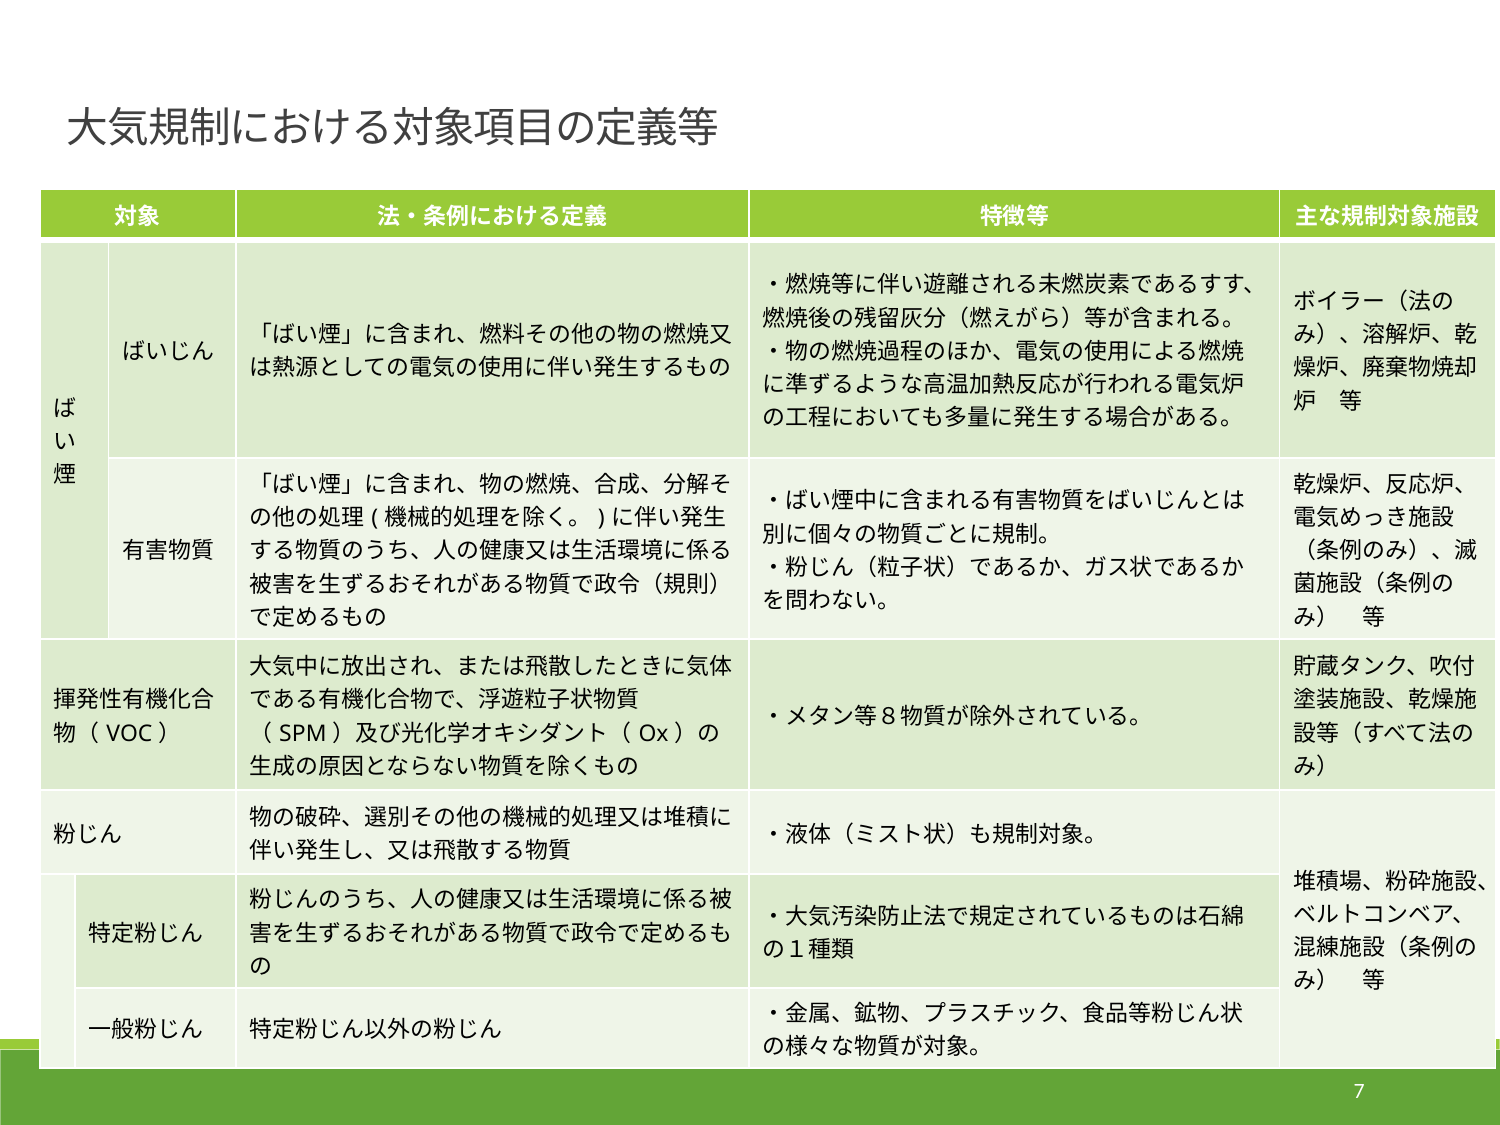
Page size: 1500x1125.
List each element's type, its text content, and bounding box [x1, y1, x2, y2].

table_cell 揮発性有機化合物（VOC） [41, 640, 235, 789]
table_cell 特定粉じん以外の粉じん [237, 989, 748, 1067]
table_cell ・燃焼等に伴い遊離される未燃炭素であるすす、燃焼後の残留灰分（燃えがら）等が含まれる。 ・物の燃焼過程のほか、電気の使用による燃焼に準ずるような高温加熱反応が行われる電気炉の工程においても多量に発生する場合がある。 [750, 243, 1279, 457]
table_cell 堆積場、粉砕施設、ベルトコンベア、混練施設（条例のみ） 等 [1280, 791, 1495, 1067]
table_cell 貯蔵タンク、吹付塗装施設、乾燥施設等（すべて法のみ） [1280, 640, 1495, 789]
table_header 主な規制対象施設 [1280, 190, 1495, 237]
table_cell 一般粉じん [76, 989, 235, 1067]
table_cell 物の破砕、選別その他の機械的処理又は堆積に伴い発生し、又は飛散する物質 [237, 791, 748, 873]
table_cell [41, 875, 74, 1067]
table_cell 特定粉じん [76, 875, 235, 987]
table_cell ばいじん [109, 243, 235, 457]
table_header 法・条例における定義 [237, 190, 748, 237]
title 大気規制における対象項目の定義等 [51, 51, 1110, 159]
table_cell ばい煙 [41, 243, 108, 638]
table_cell 乾燥炉、反応炉、電気めっき施設（条例のみ）、滅菌施設（条例のみ） 等 [1280, 459, 1495, 638]
table_cell 粉じん [41, 791, 235, 873]
table_cell 有害物質 [109, 459, 235, 638]
table_cell ・金属、鉱物、プラスチック、食品等粉じん状の様々な物質が対象。 [750, 989, 1279, 1067]
table_header 特徴等 [750, 190, 1279, 237]
table_cell ・大気汚染防止法で規定されているものは石綿の１種類 [750, 875, 1279, 987]
table_cell 粉じんのうち、人の健康又は生活環境に係る被害を生ずるおそれがある物質で政令で定めるもの [237, 875, 748, 987]
table_cell 大気中に放出され、または飛散したときに気体である有機化合物で、浮遊粒子状物質（SPM）及び光化学オキシダント（Ox）の生成の原因とならない物質を除くもの [237, 640, 748, 789]
slide_number 7 [1218, 1059, 1380, 1120]
table_cell ・液体（ミスト状）も規制対象。 [750, 791, 1279, 873]
table_cell ・ばい煙中に含まれる有害物質をばいじんとは別に個々の物質ごとに規制。 ・粉じん（粒子状）であるか、ガス状であるかを問わない。 [750, 459, 1279, 638]
table_cell 「ばい煙」に含まれ、物の燃焼、合成、分解その他の処理(機械的処理を除く。)に伴い発生する物質のうち、人の健康又は生活環境に係る被害を生ずるおそれがある物質で政令（規則）で定めるもの [237, 459, 748, 638]
table_cell ボイラー（法のみ）、溶解炉、乾燥炉、廃棄物焼却炉 等 [1280, 243, 1495, 457]
table_header 対象 [41, 190, 235, 237]
table_cell 「ばい煙」に含まれ、燃料その他の物の燃焼又は熱源としての電気の使用に伴い発生するもの [237, 243, 748, 457]
table_cell ・メタン等８物質が除外されている。 [750, 640, 1279, 789]
